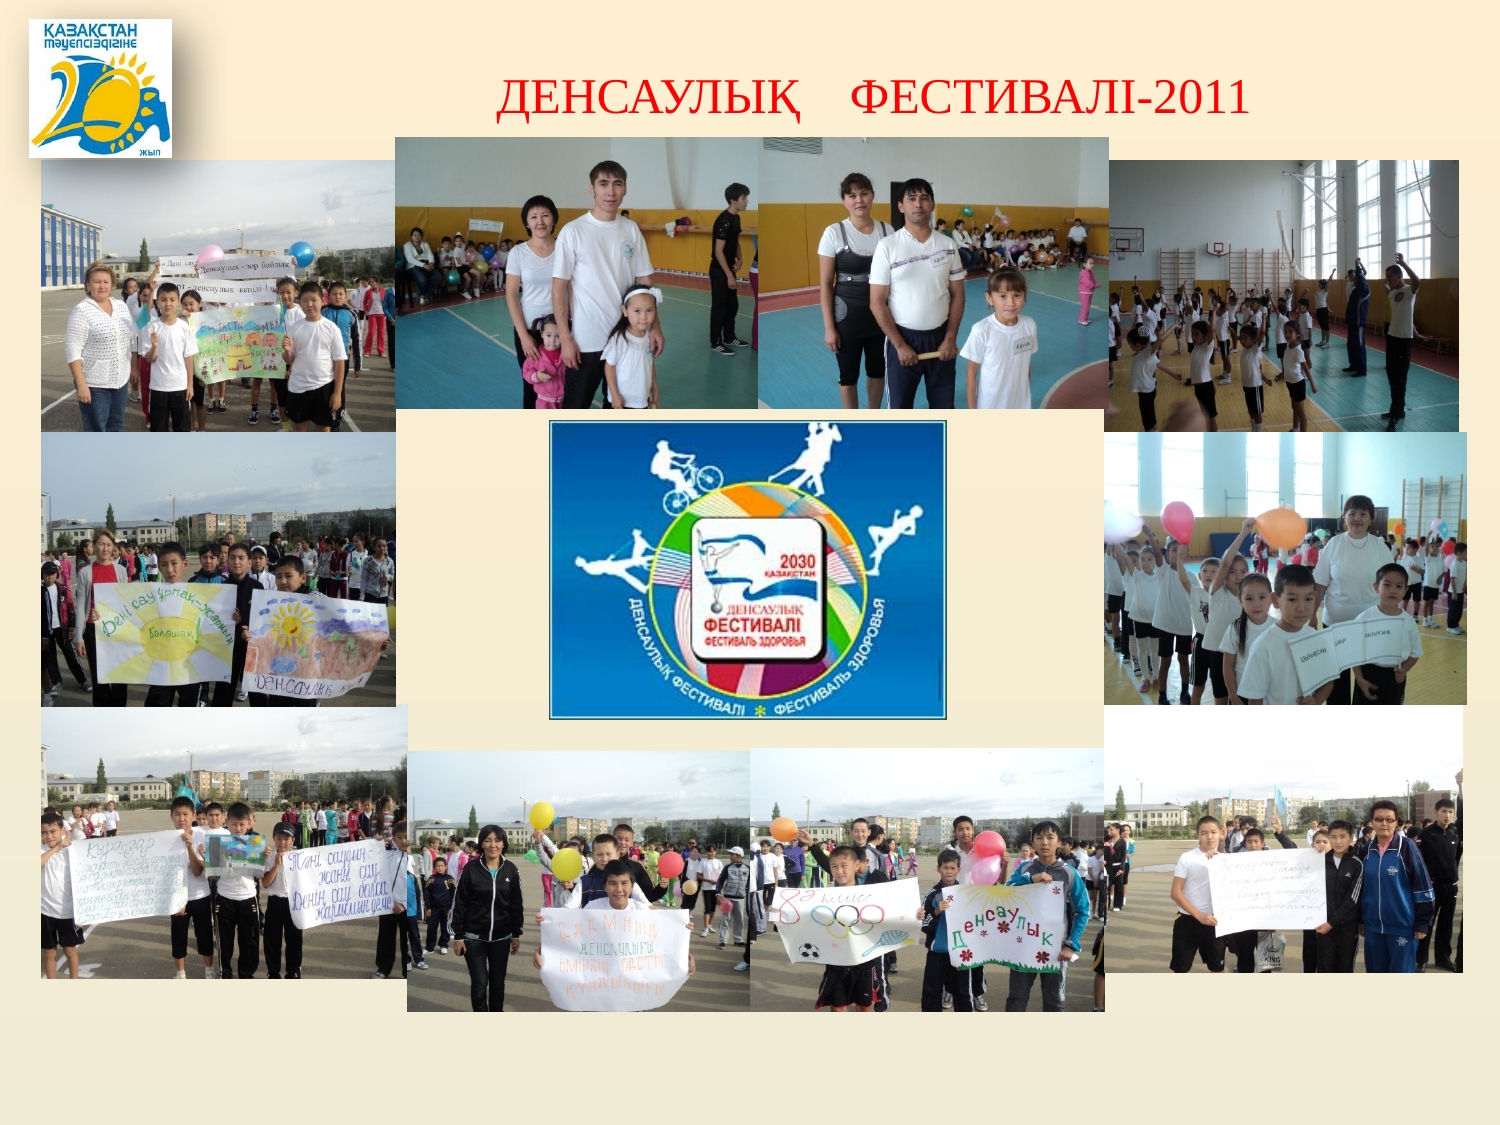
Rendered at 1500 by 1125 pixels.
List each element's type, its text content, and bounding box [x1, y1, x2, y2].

picture [548, 420, 948, 720]
picture [41, 136, 1467, 1012]
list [41, 160, 396, 431]
title ДЕНСАУЛЫҚ ФЕСТИВАЛІ-2011 [419, 19, 1329, 138]
picture [29, 18, 172, 159]
